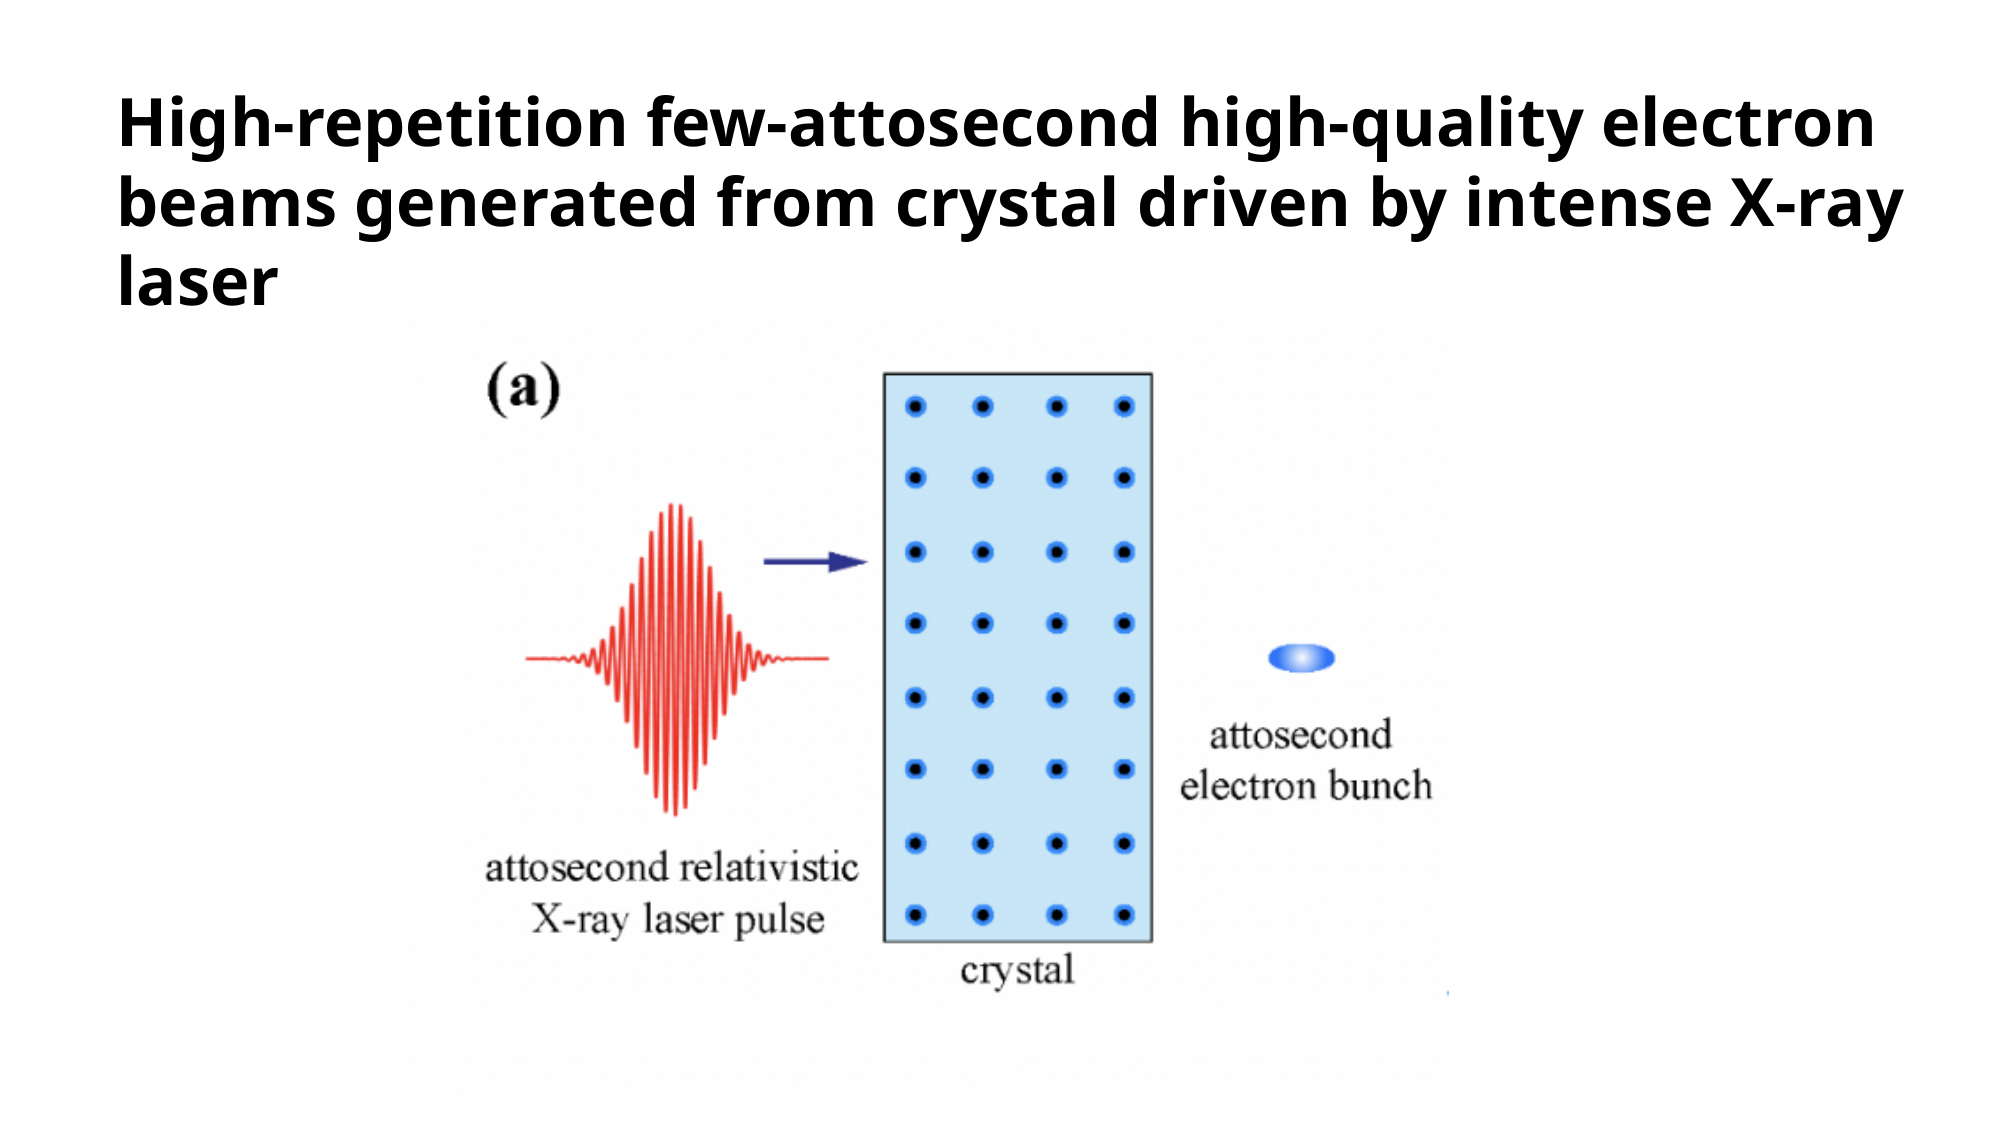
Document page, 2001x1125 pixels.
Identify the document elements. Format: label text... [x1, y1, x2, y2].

picture [405, 312, 1449, 1101]
text_box High-repetition few-attosecond high-quality electron beams generated from crystal driven by intense X-ray laser [101, 71, 1956, 327]
